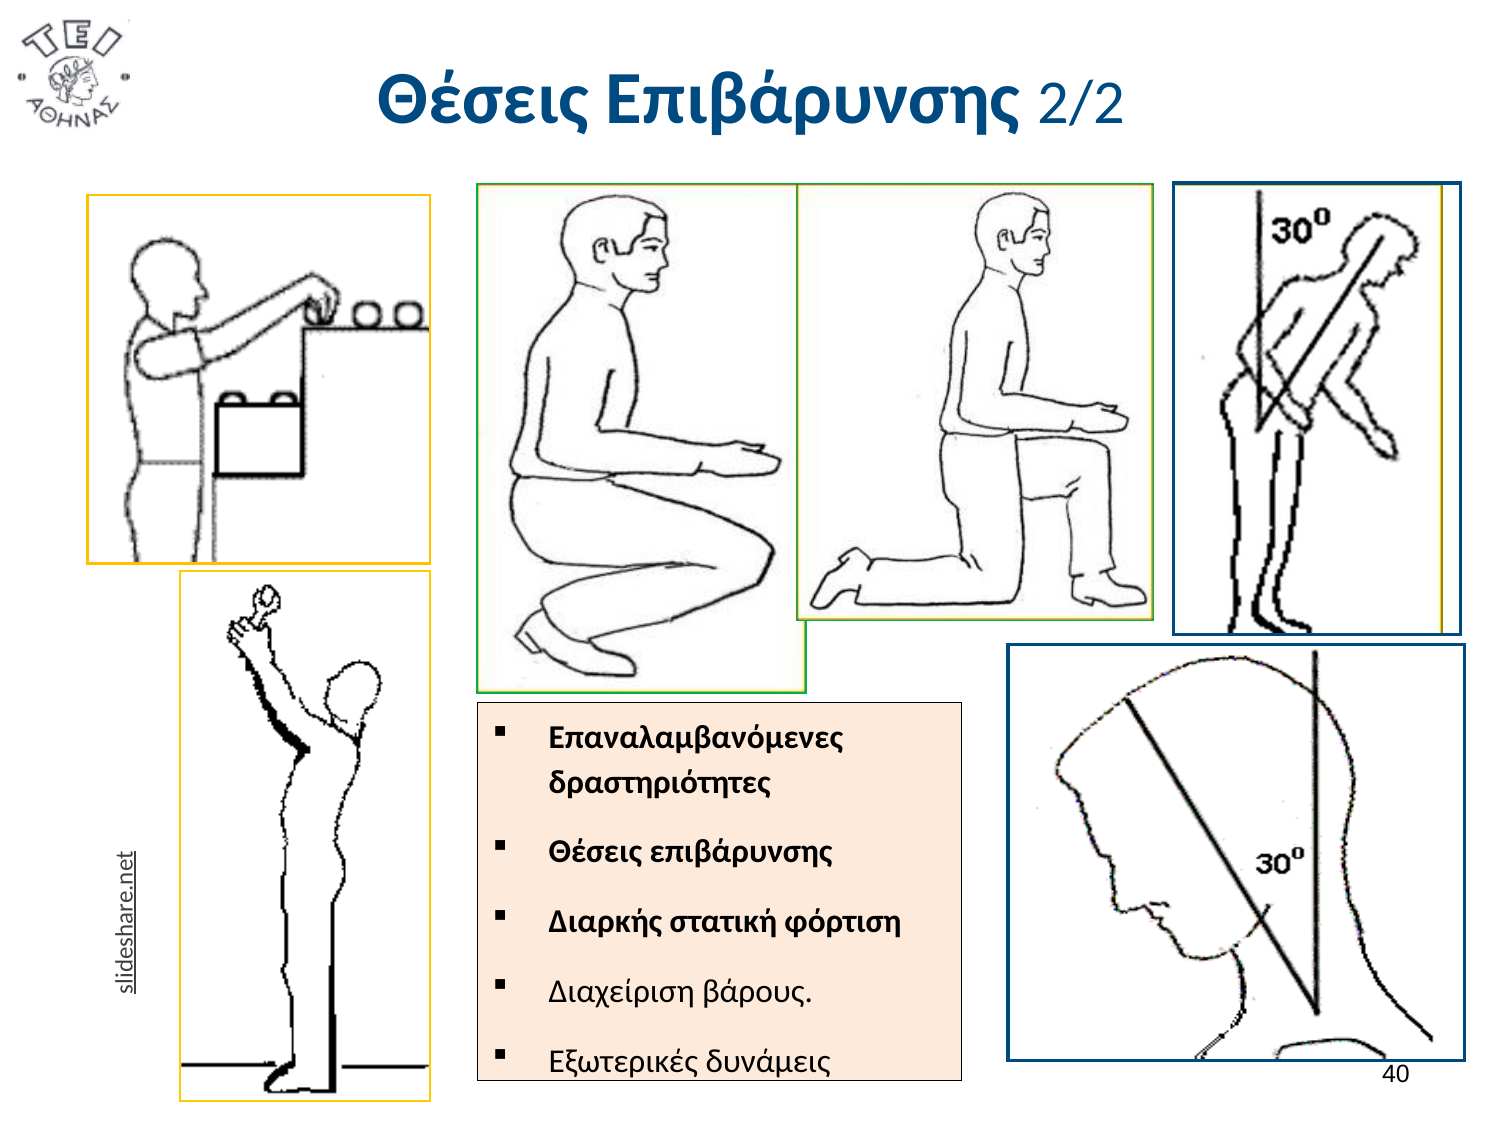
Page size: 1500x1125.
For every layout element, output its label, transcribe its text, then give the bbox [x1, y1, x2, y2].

picture [477, 184, 1153, 693]
text_box Επαναλαμβανόμενες δραστηριότητες Θέσεις επιβάρυνσης Διαρκής στατική φόρτιση Διαχείριση βάρους. Εξωτερικές δυνάμεις [477, 702, 962, 1081]
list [181, 572, 430, 1101]
text_box slideshare.net [100, 739, 145, 1106]
picture [1009, 645, 1463, 1059]
slide_number 39 [1074, 1066, 1425, 1103]
title Θέσεις Επιβάρυνσης 2/2 [76, 19, 1427, 169]
picture [1174, 184, 1459, 634]
picture [88, 196, 430, 563]
picture [17, 19, 76, 133]
